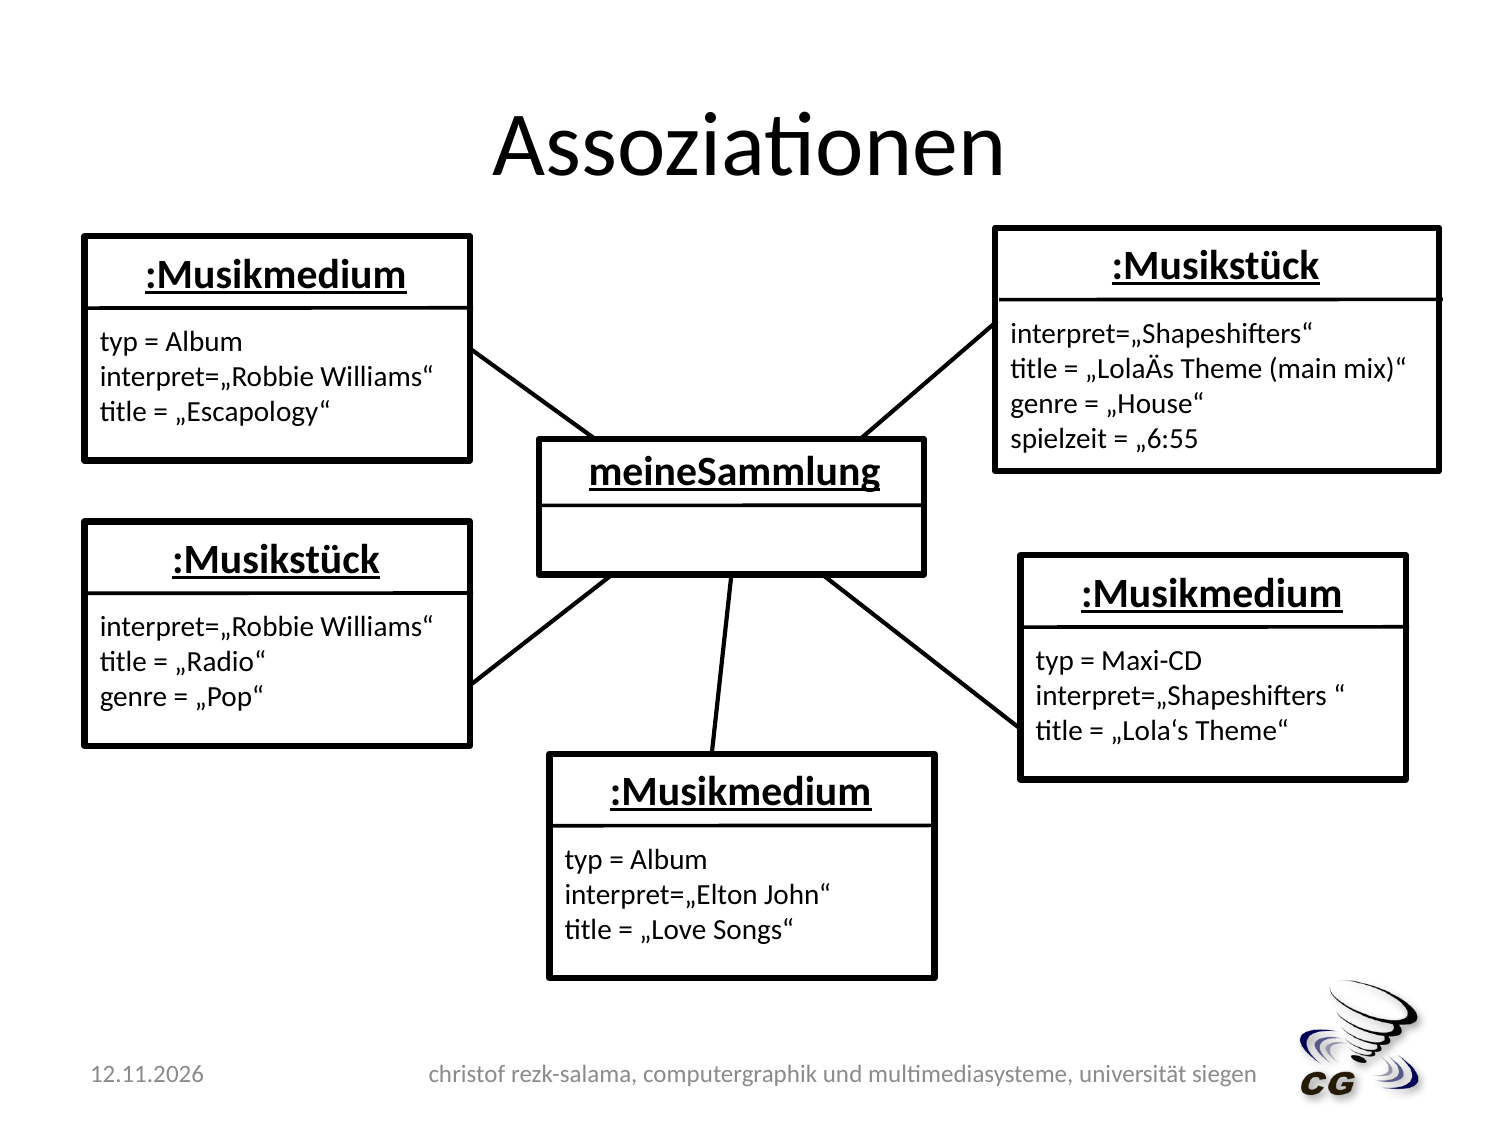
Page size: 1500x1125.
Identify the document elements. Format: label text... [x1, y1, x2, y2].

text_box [632, 653, 811, 674]
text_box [84, 521, 489, 746]
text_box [469, 348, 596, 440]
picture [1289, 972, 1423, 1102]
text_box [84, 236, 489, 461]
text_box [859, 320, 998, 440]
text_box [994, 227, 1461, 472]
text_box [1020, 555, 1425, 780]
footer christof rezk-salama, computergraphik und multimediasysteme, universität siegen [375, 1042, 1313, 1103]
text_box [819, 572, 1021, 730]
title Assoziationen [75, 45, 1425, 233]
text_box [537, 436, 925, 575]
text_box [549, 753, 954, 979]
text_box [470, 572, 616, 685]
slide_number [75, 1042, 364, 1103]
